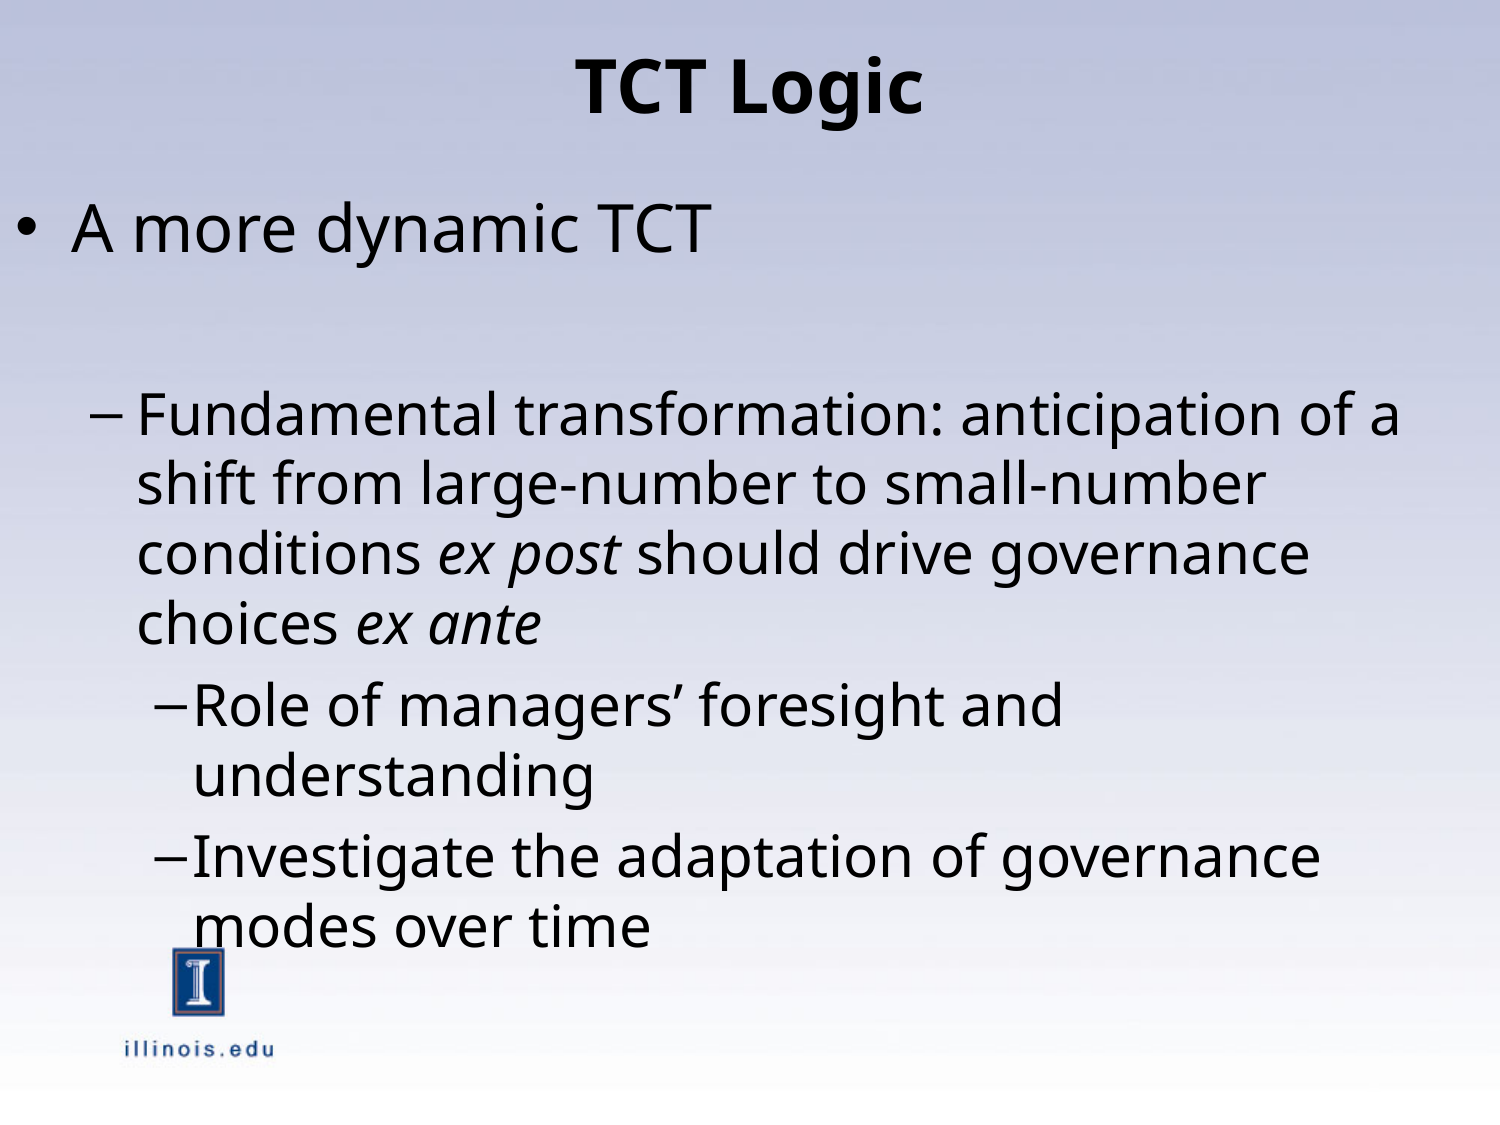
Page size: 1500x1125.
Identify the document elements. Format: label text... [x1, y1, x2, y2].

title TCT Logic [0, 0, 1500, 178]
list A more dynamic TCT Fundamental transformation: anticipation of a shift from large-number to small-number conditions ex post should drive governance choices ex ante Role of managers’ foresight and understanding Investigate the adaptation of governance modes over time [0, 178, 1500, 1125]
